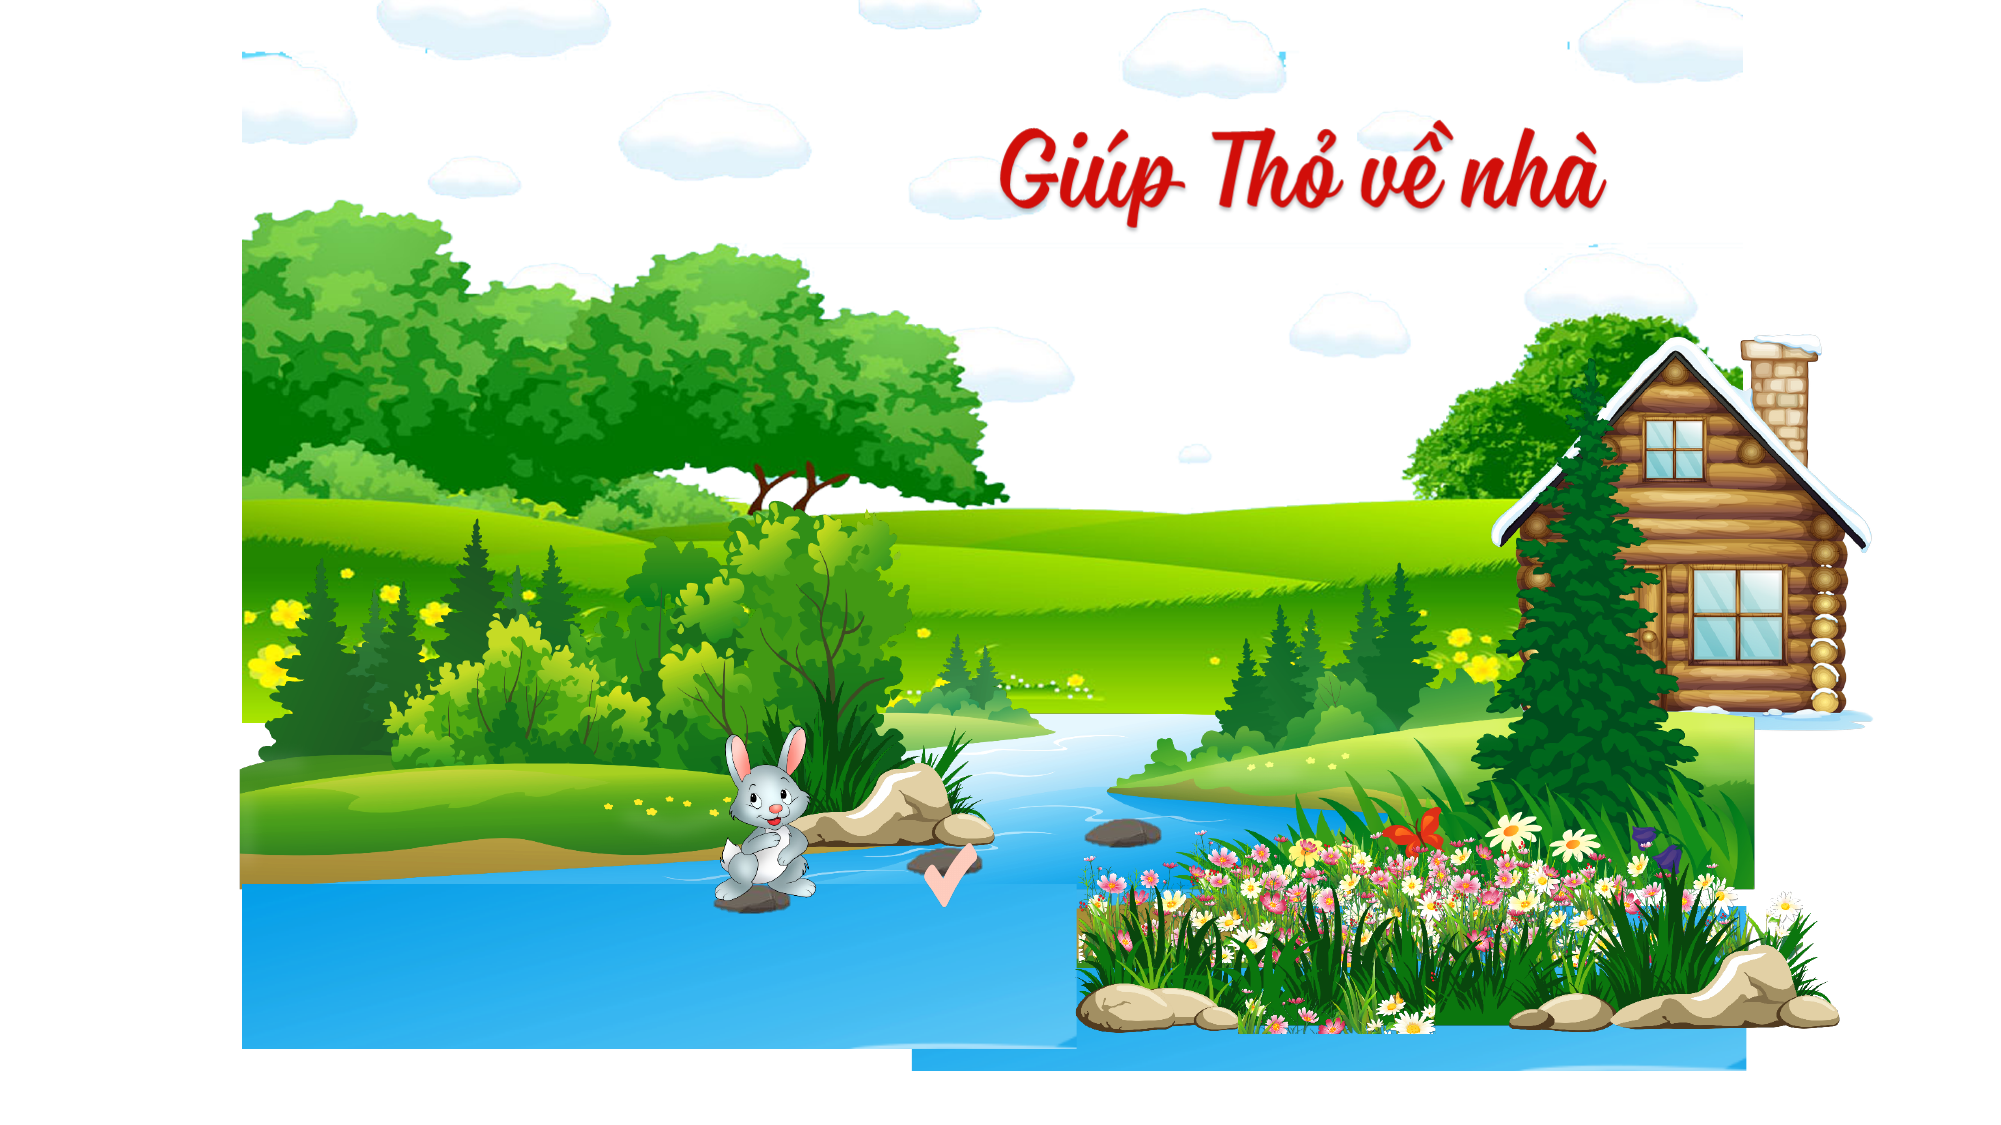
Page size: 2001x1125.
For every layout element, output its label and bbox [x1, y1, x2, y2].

picture [911, 1049, 1747, 1071]
picture [676, 654, 1003, 929]
picture [918, 61, 1678, 311]
text_box [237, 0, 1890, 1049]
